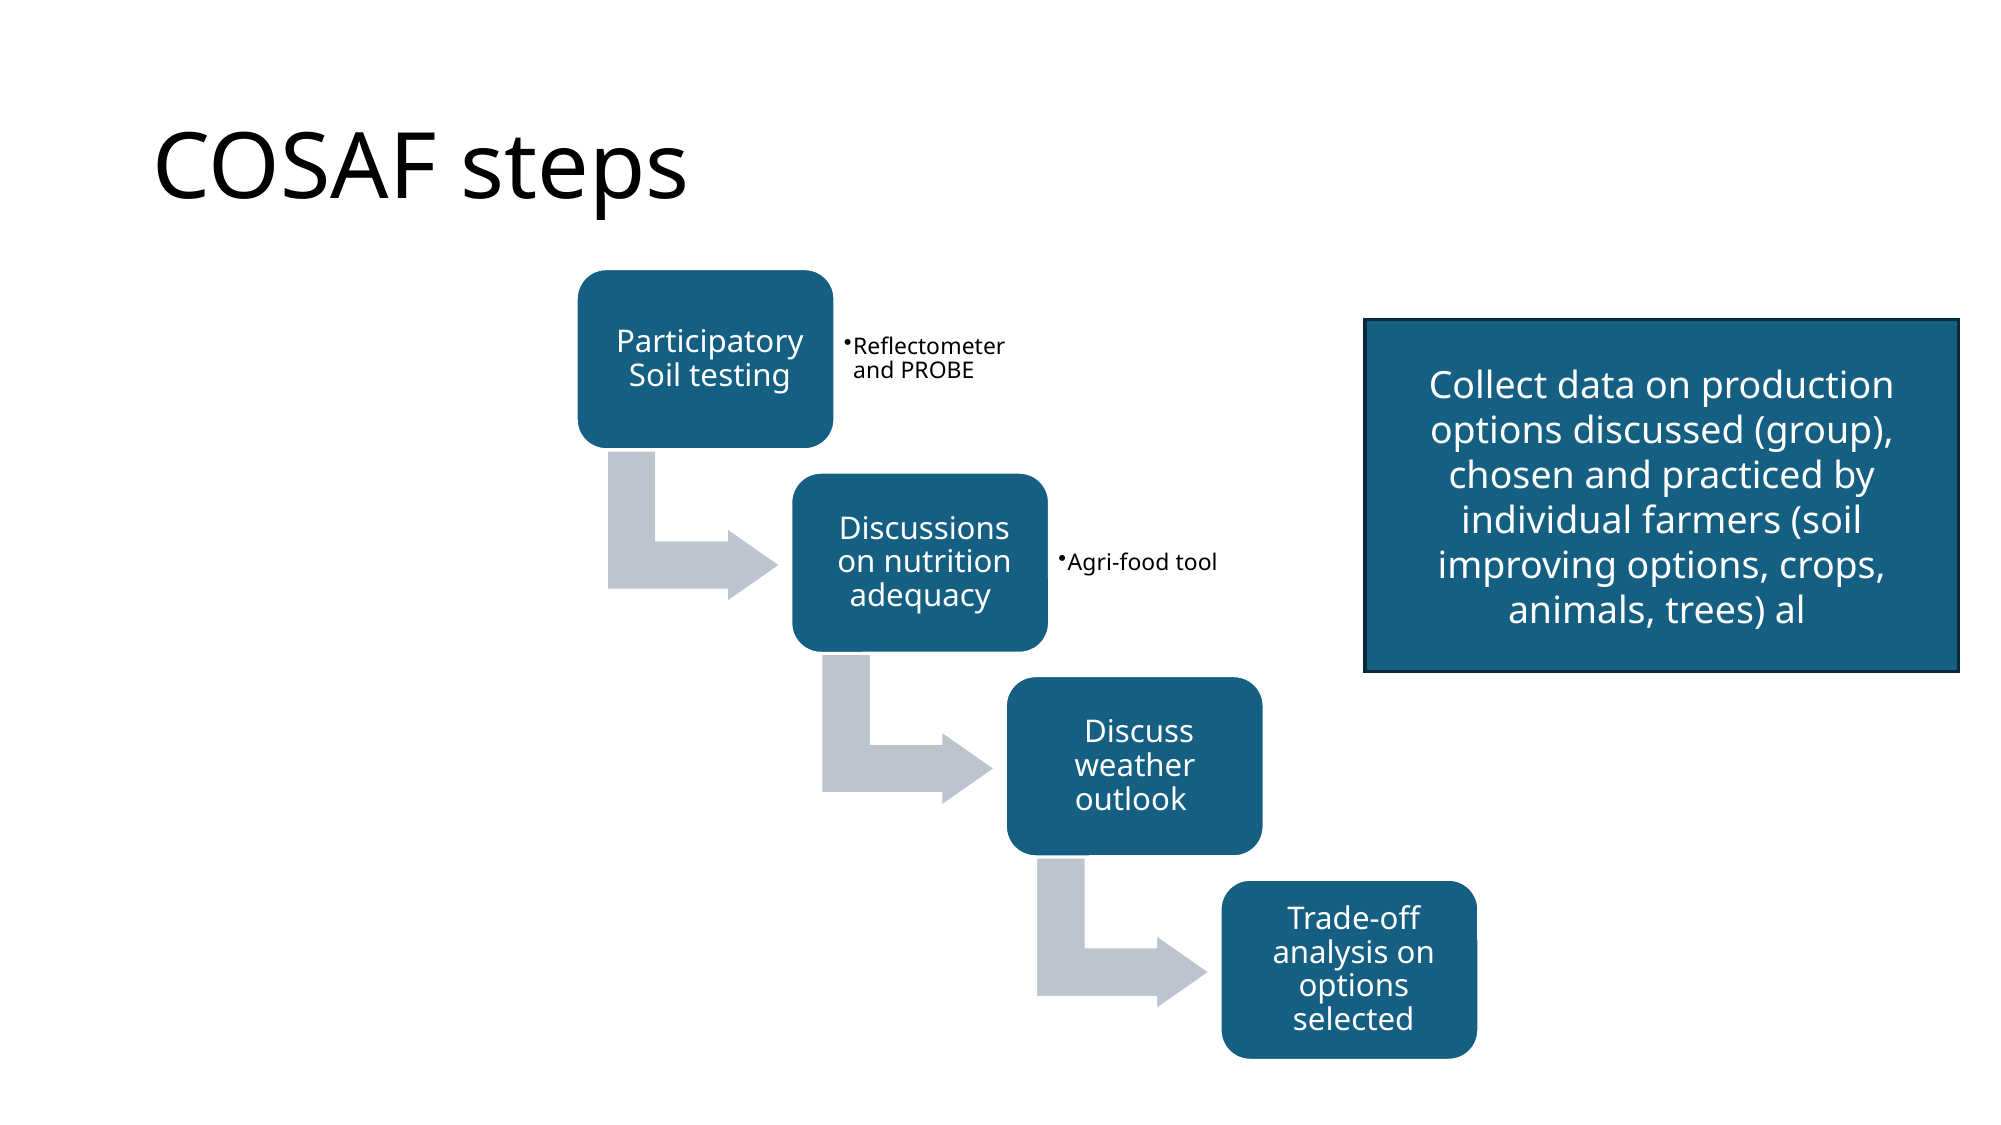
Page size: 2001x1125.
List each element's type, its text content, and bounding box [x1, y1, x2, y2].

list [80, 263, 1975, 1066]
title COSAF steps [137, 59, 1863, 263]
